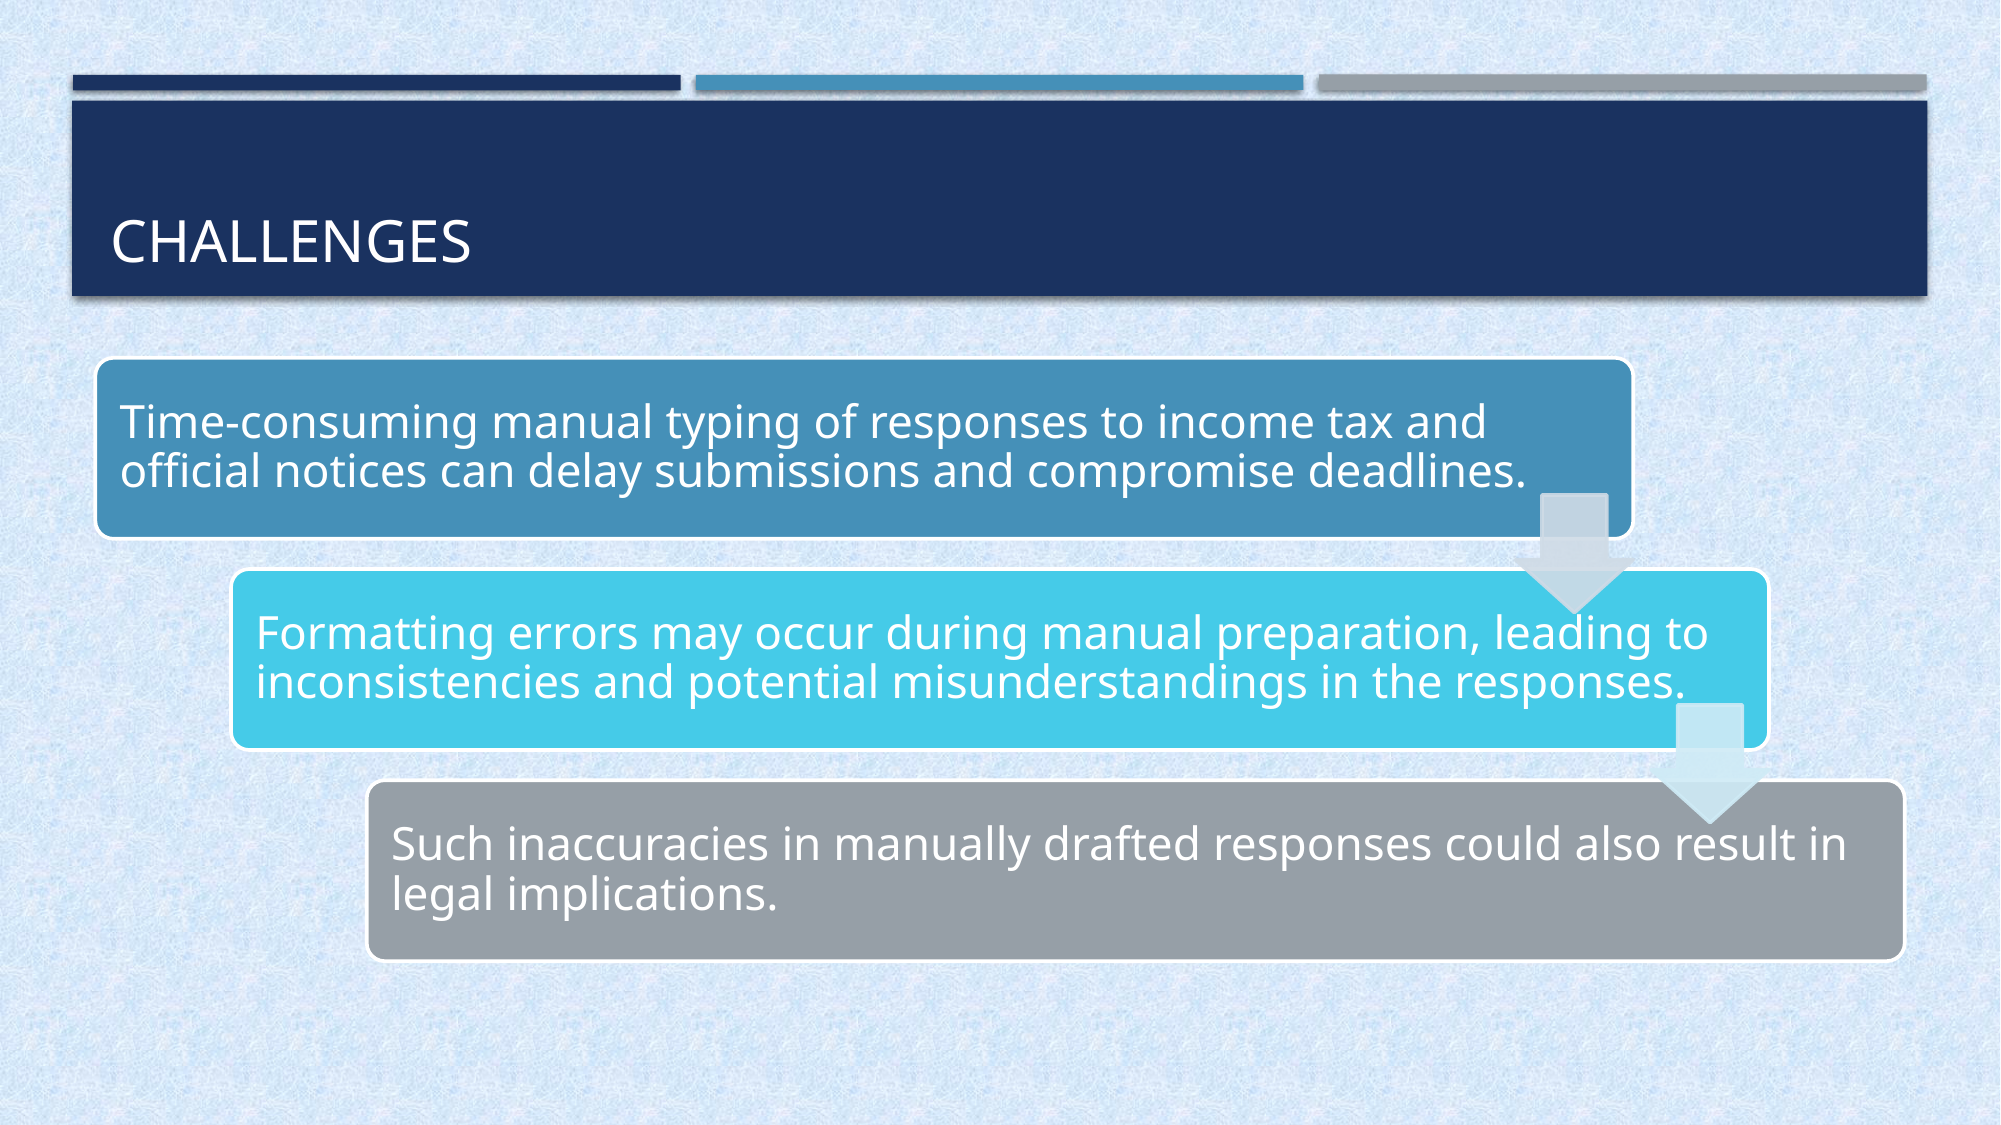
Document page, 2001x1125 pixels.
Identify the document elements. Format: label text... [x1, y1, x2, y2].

title Challenges [95, 115, 1905, 282]
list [94, 357, 1906, 962]
picture [0, 0, 2001, 1125]
